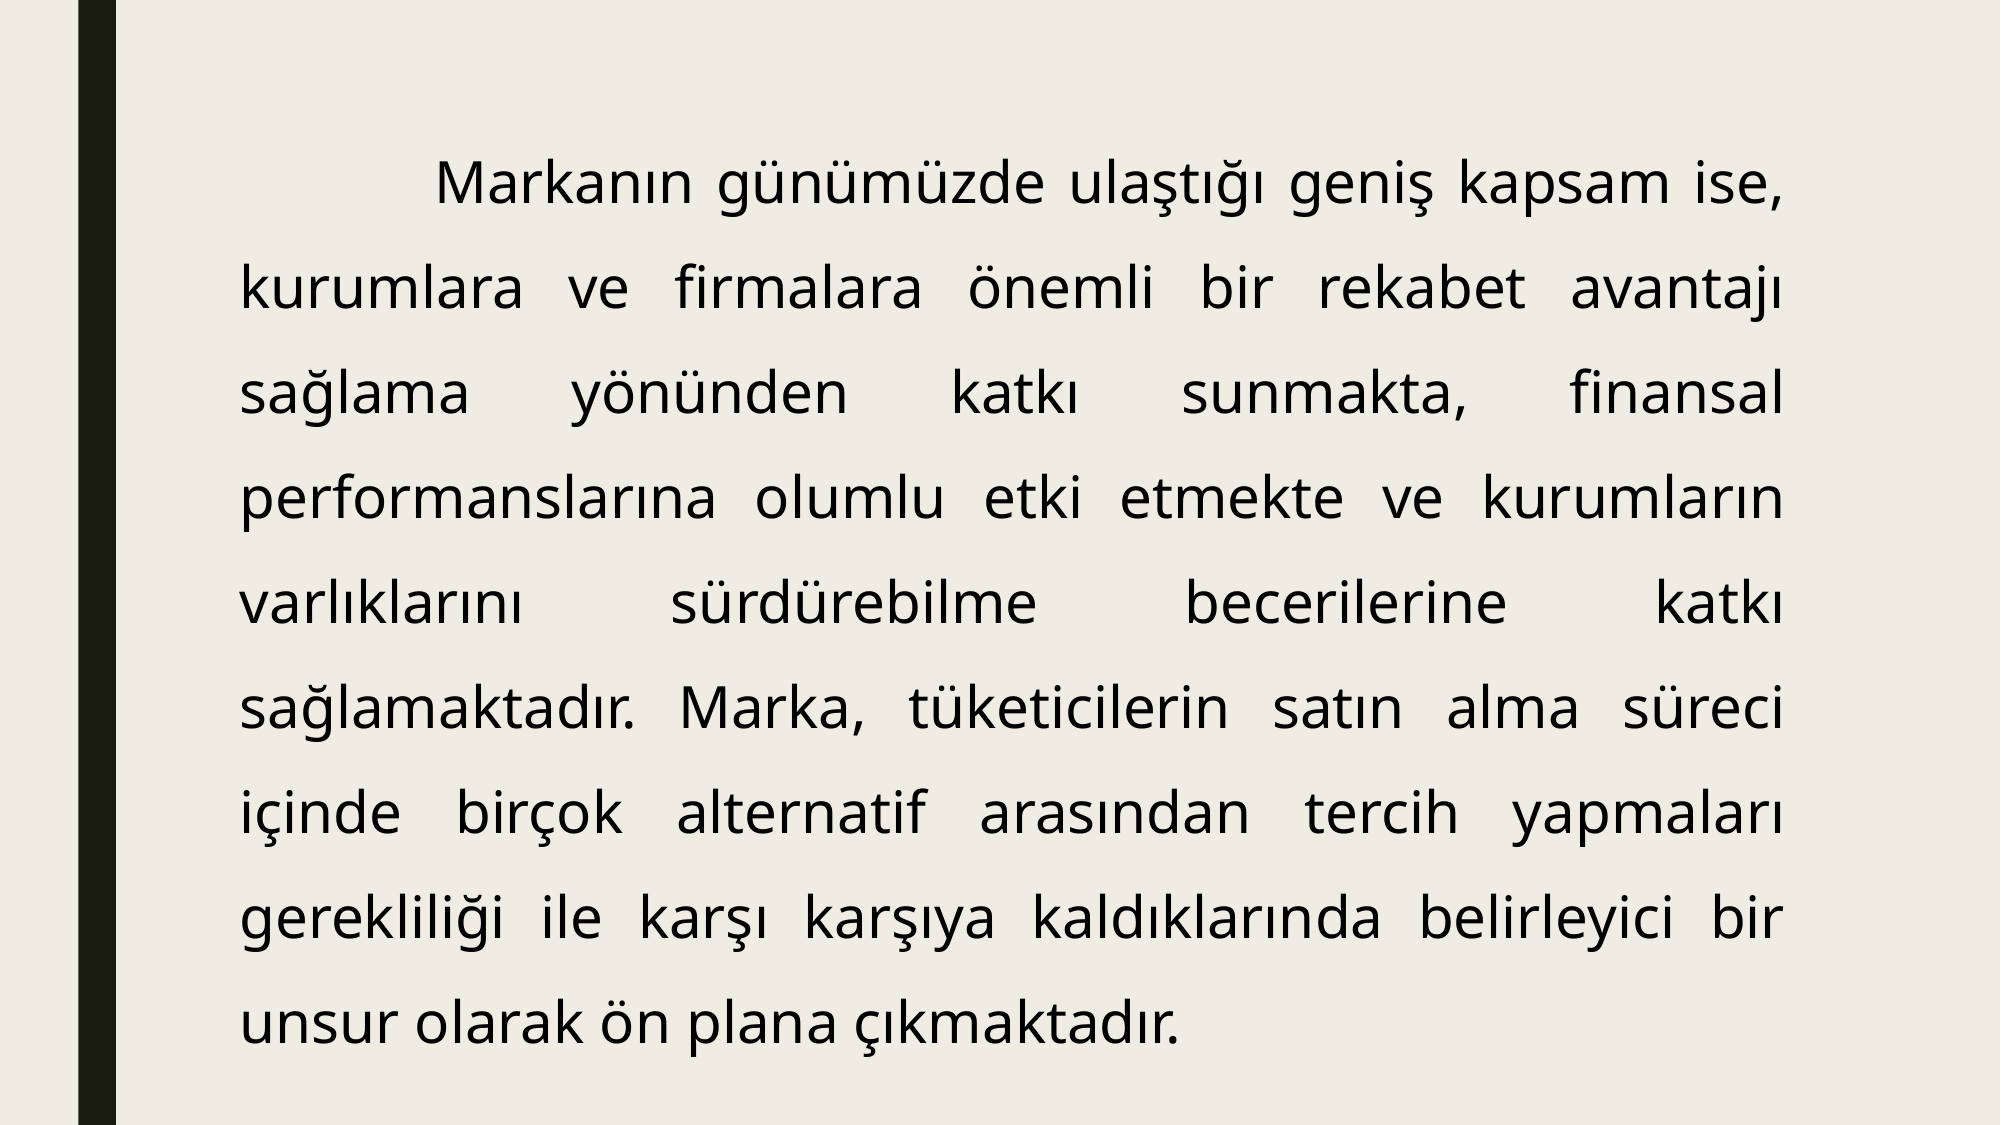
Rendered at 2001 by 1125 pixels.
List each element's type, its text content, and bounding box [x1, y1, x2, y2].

text_box Markanın günümüzde ulaştığı geniş kapsam ise, kurumlara ve firmalara önemli bir rekabet avantajı sağlama yönünden katkı sunmakta, finansal performanslarına olumlu etki etmekte ve kurumların varlıklarını sürdürebilme becerilerine katkı sağlamaktadır. Marka, tüketicilerin satın alma süreci içinde birçok alternatif arasından tercih yapmaları gerekliliği ile karşı karşıya kaldıklarında belirleyici bir unsur olarak ön plana çıkmaktadır. [224, 103, 1800, 1063]
